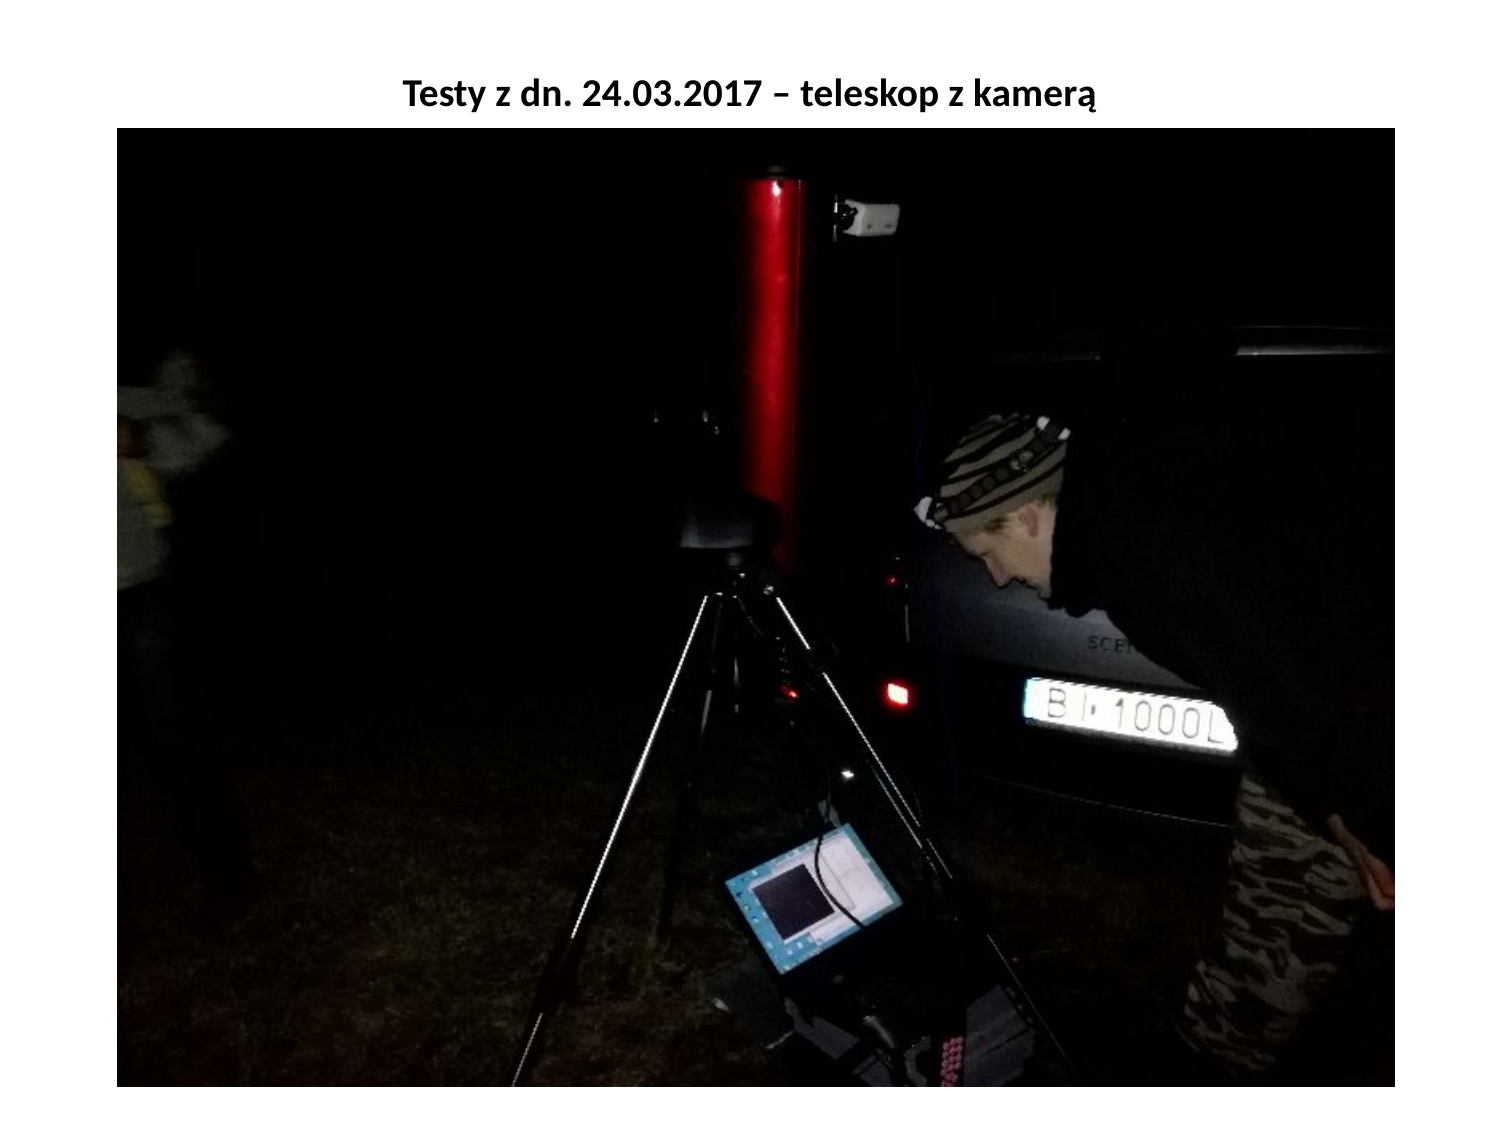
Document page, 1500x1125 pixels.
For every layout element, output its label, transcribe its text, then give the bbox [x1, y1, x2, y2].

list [116, 128, 1395, 1088]
title Testy z dn. 24.03.2017 – teleskop z kamerą [0, 58, 1500, 164]
